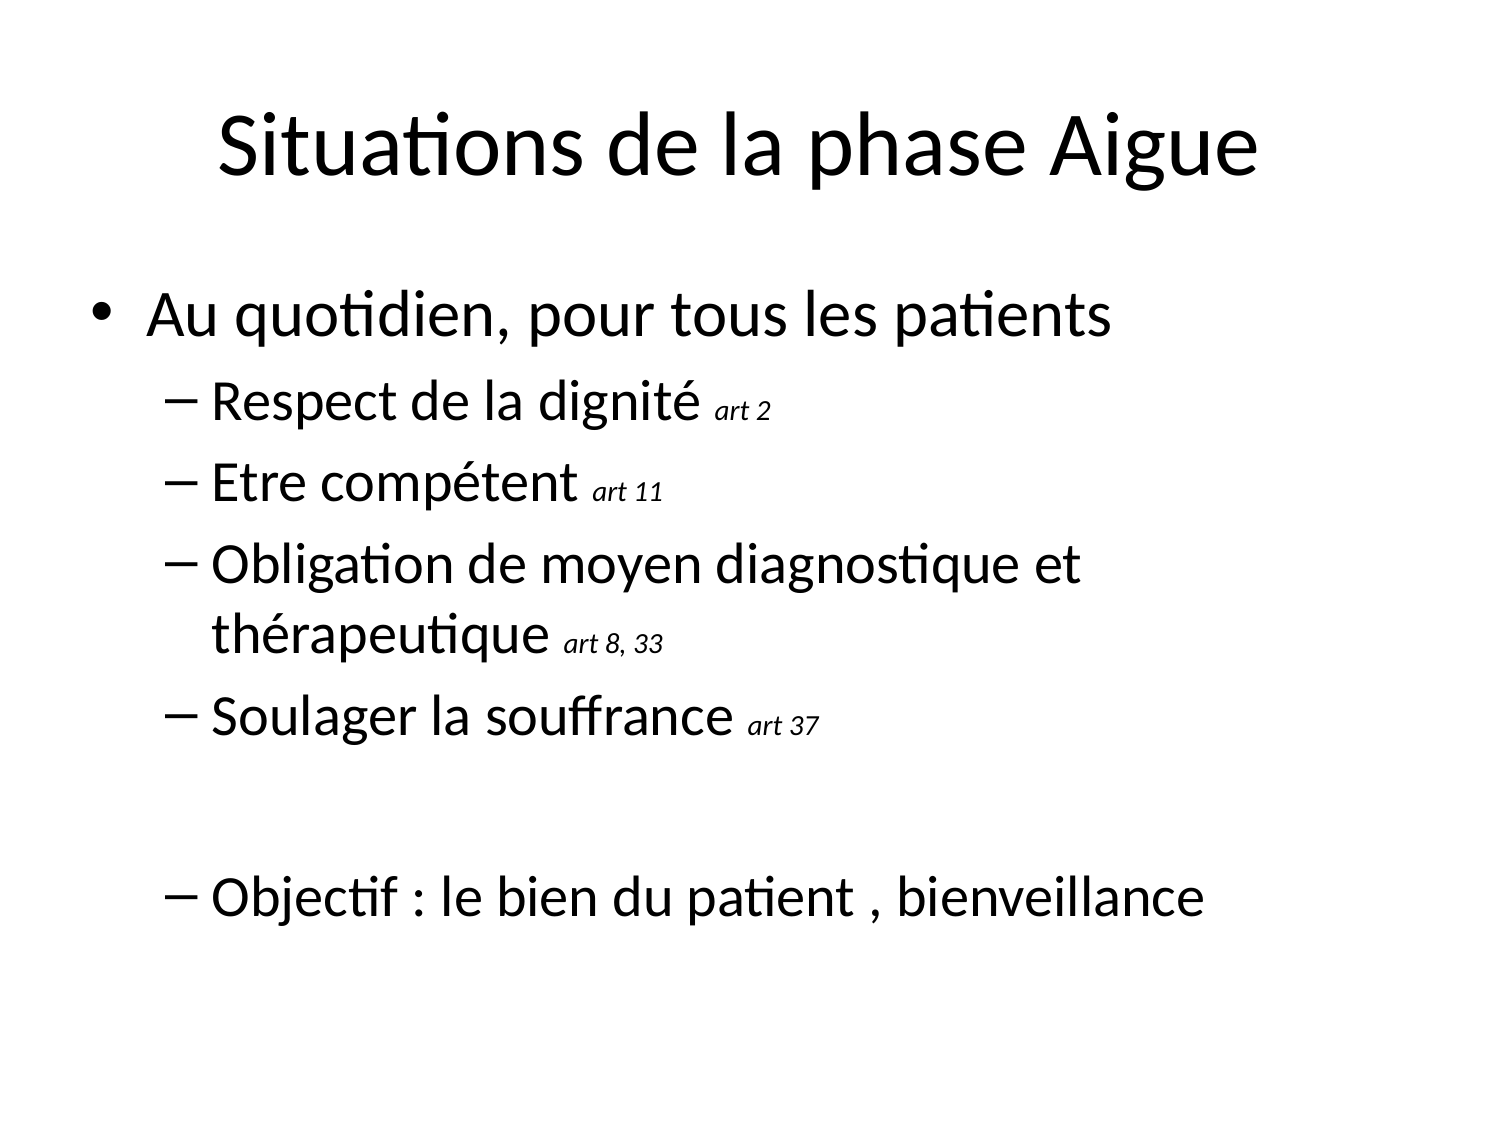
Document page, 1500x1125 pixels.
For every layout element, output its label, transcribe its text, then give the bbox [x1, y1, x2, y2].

list Au quotidien, pour tous les patients Respect de la dignité art 2 Etre compétent art 11 Obligation de moyen diagnostique et thérapeutique art 8, 33 Soulager la souffrance art 37 Objectif : le bien du patient , bienveillance [75, 262, 1425, 1005]
title Situations de la phase Aigue [75, 45, 1425, 233]
